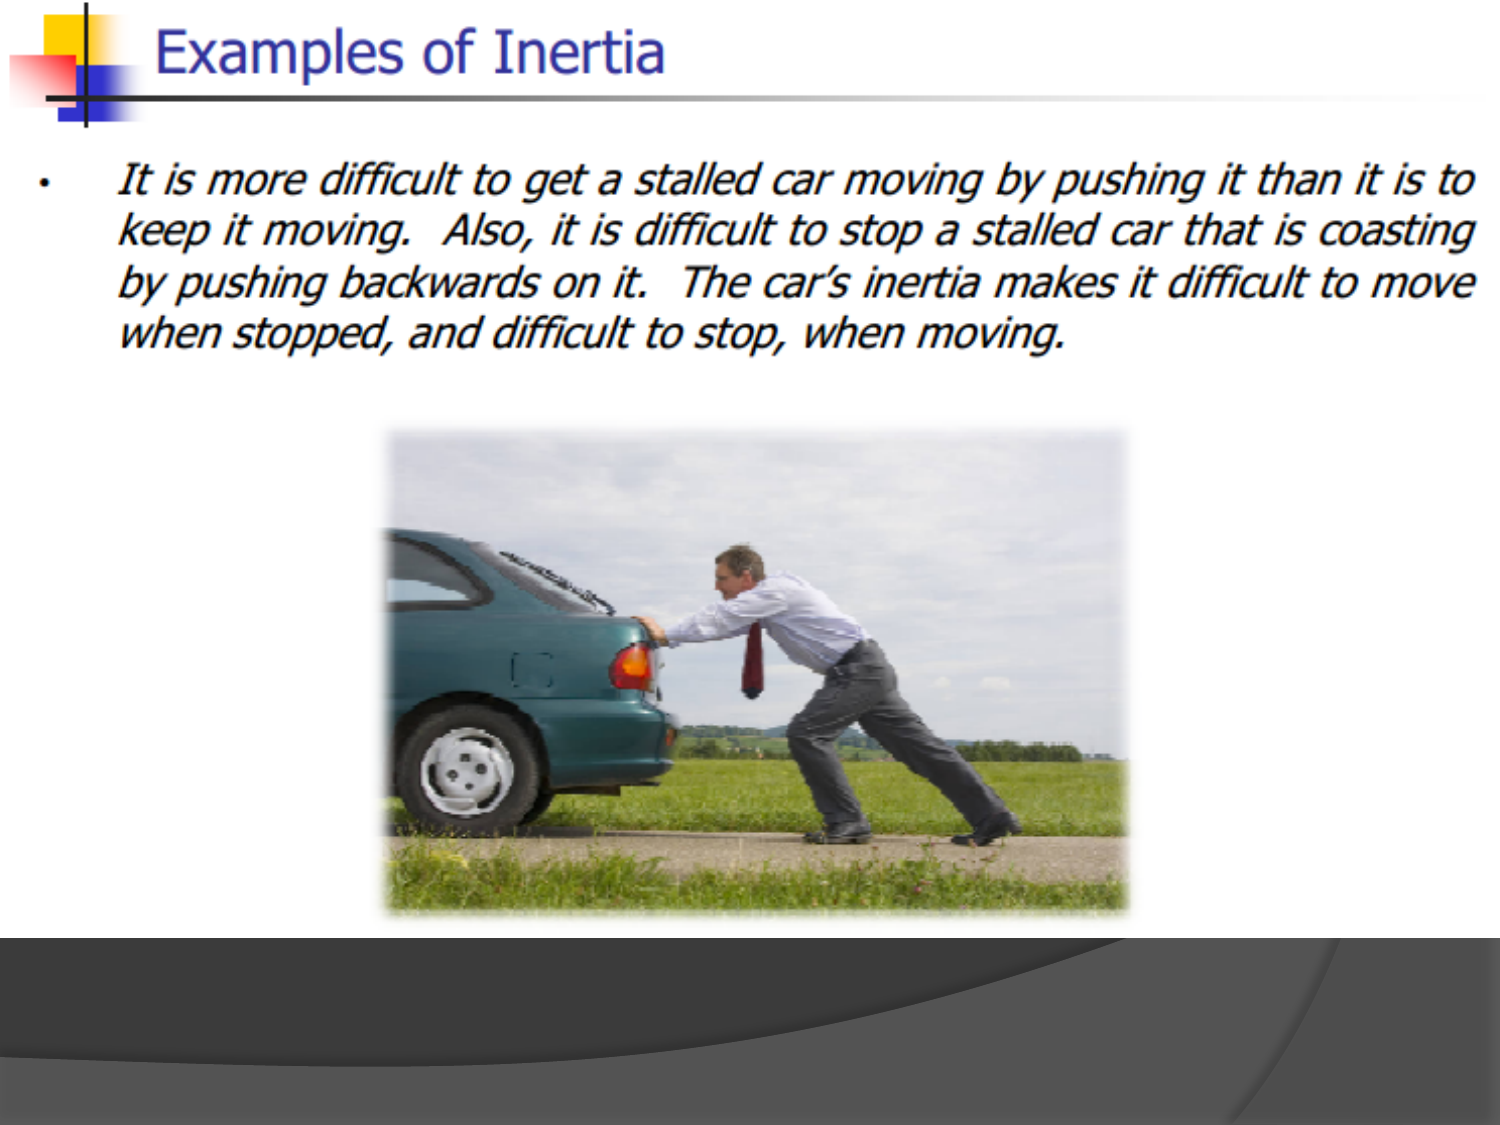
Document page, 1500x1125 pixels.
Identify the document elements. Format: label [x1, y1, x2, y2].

picture [0, 0, 1500, 938]
